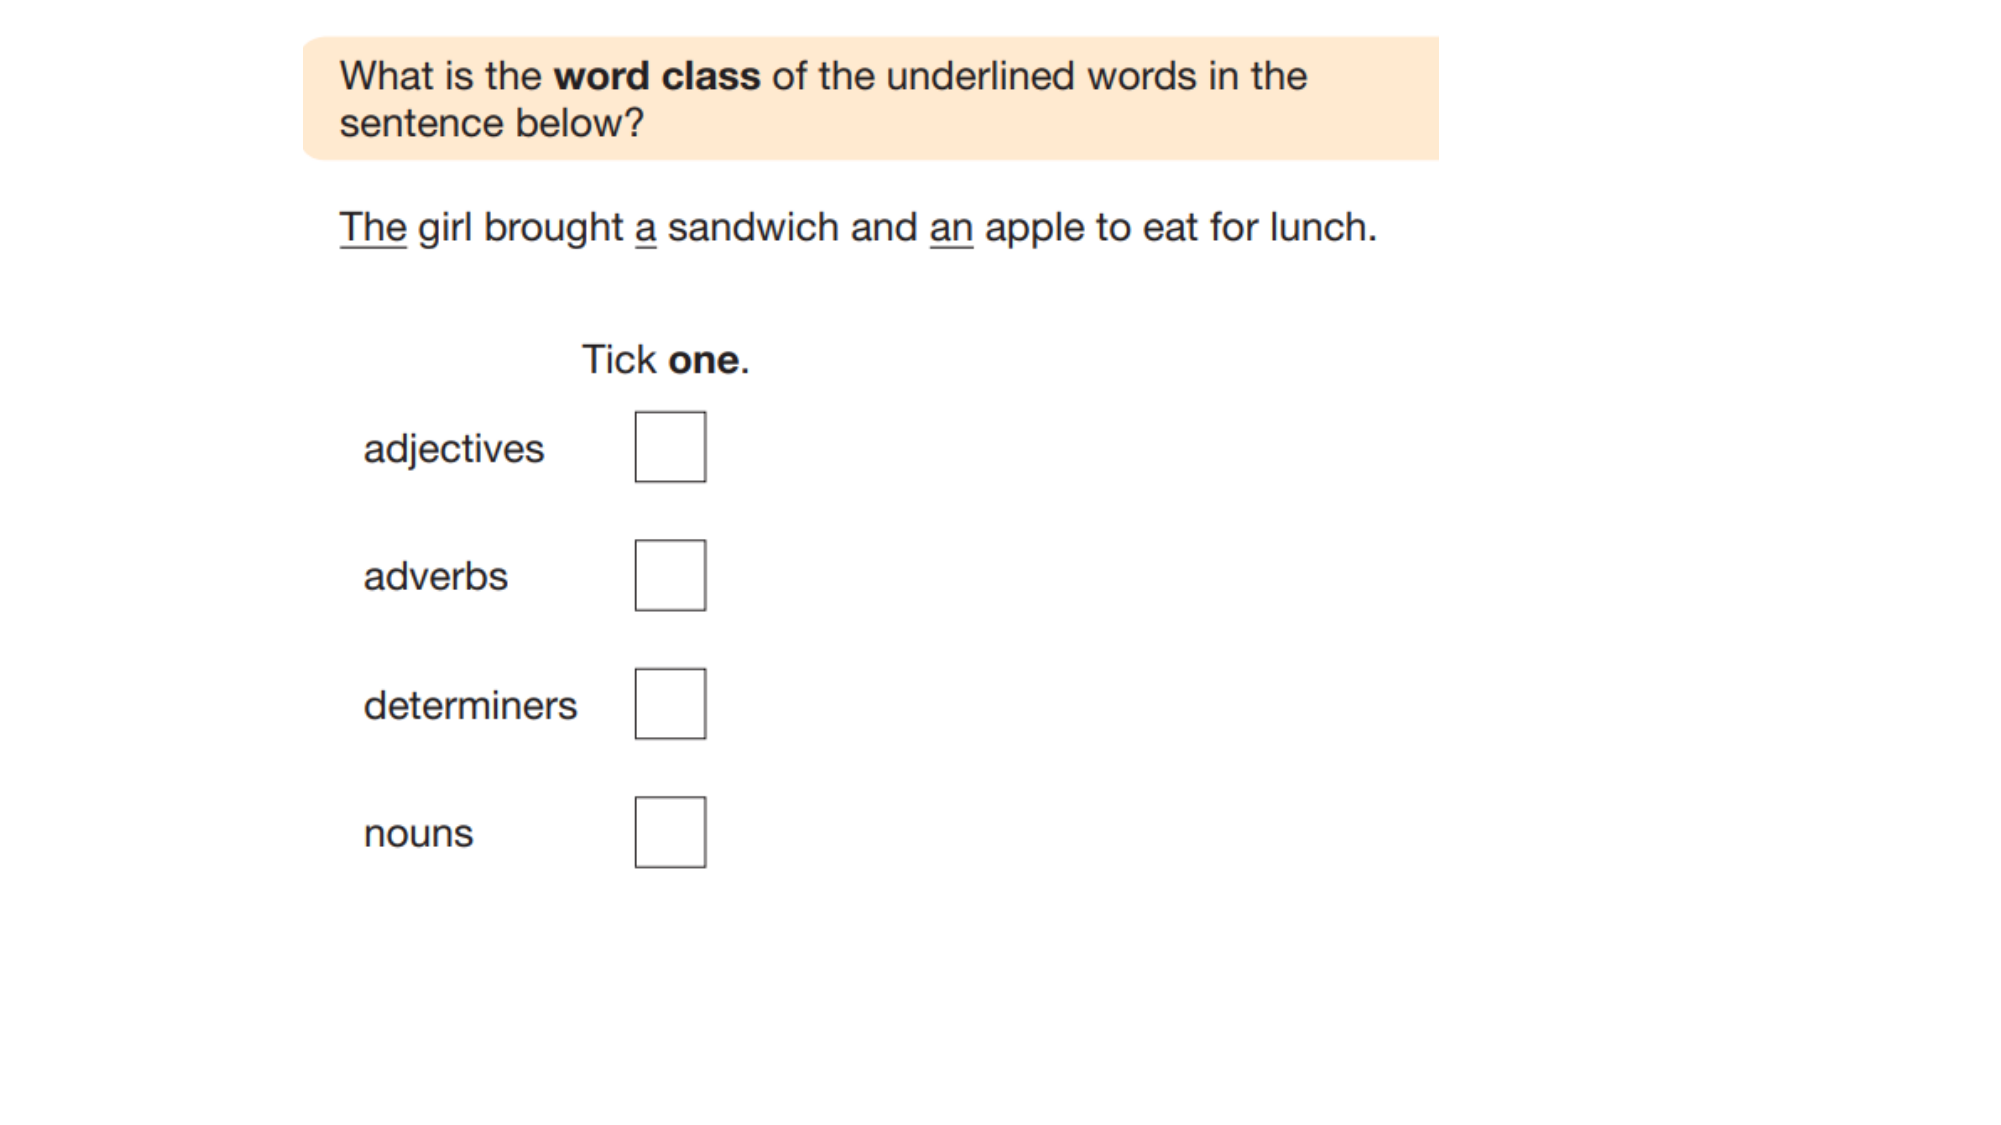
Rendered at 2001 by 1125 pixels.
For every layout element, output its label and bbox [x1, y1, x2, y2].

picture [303, 0, 1439, 904]
